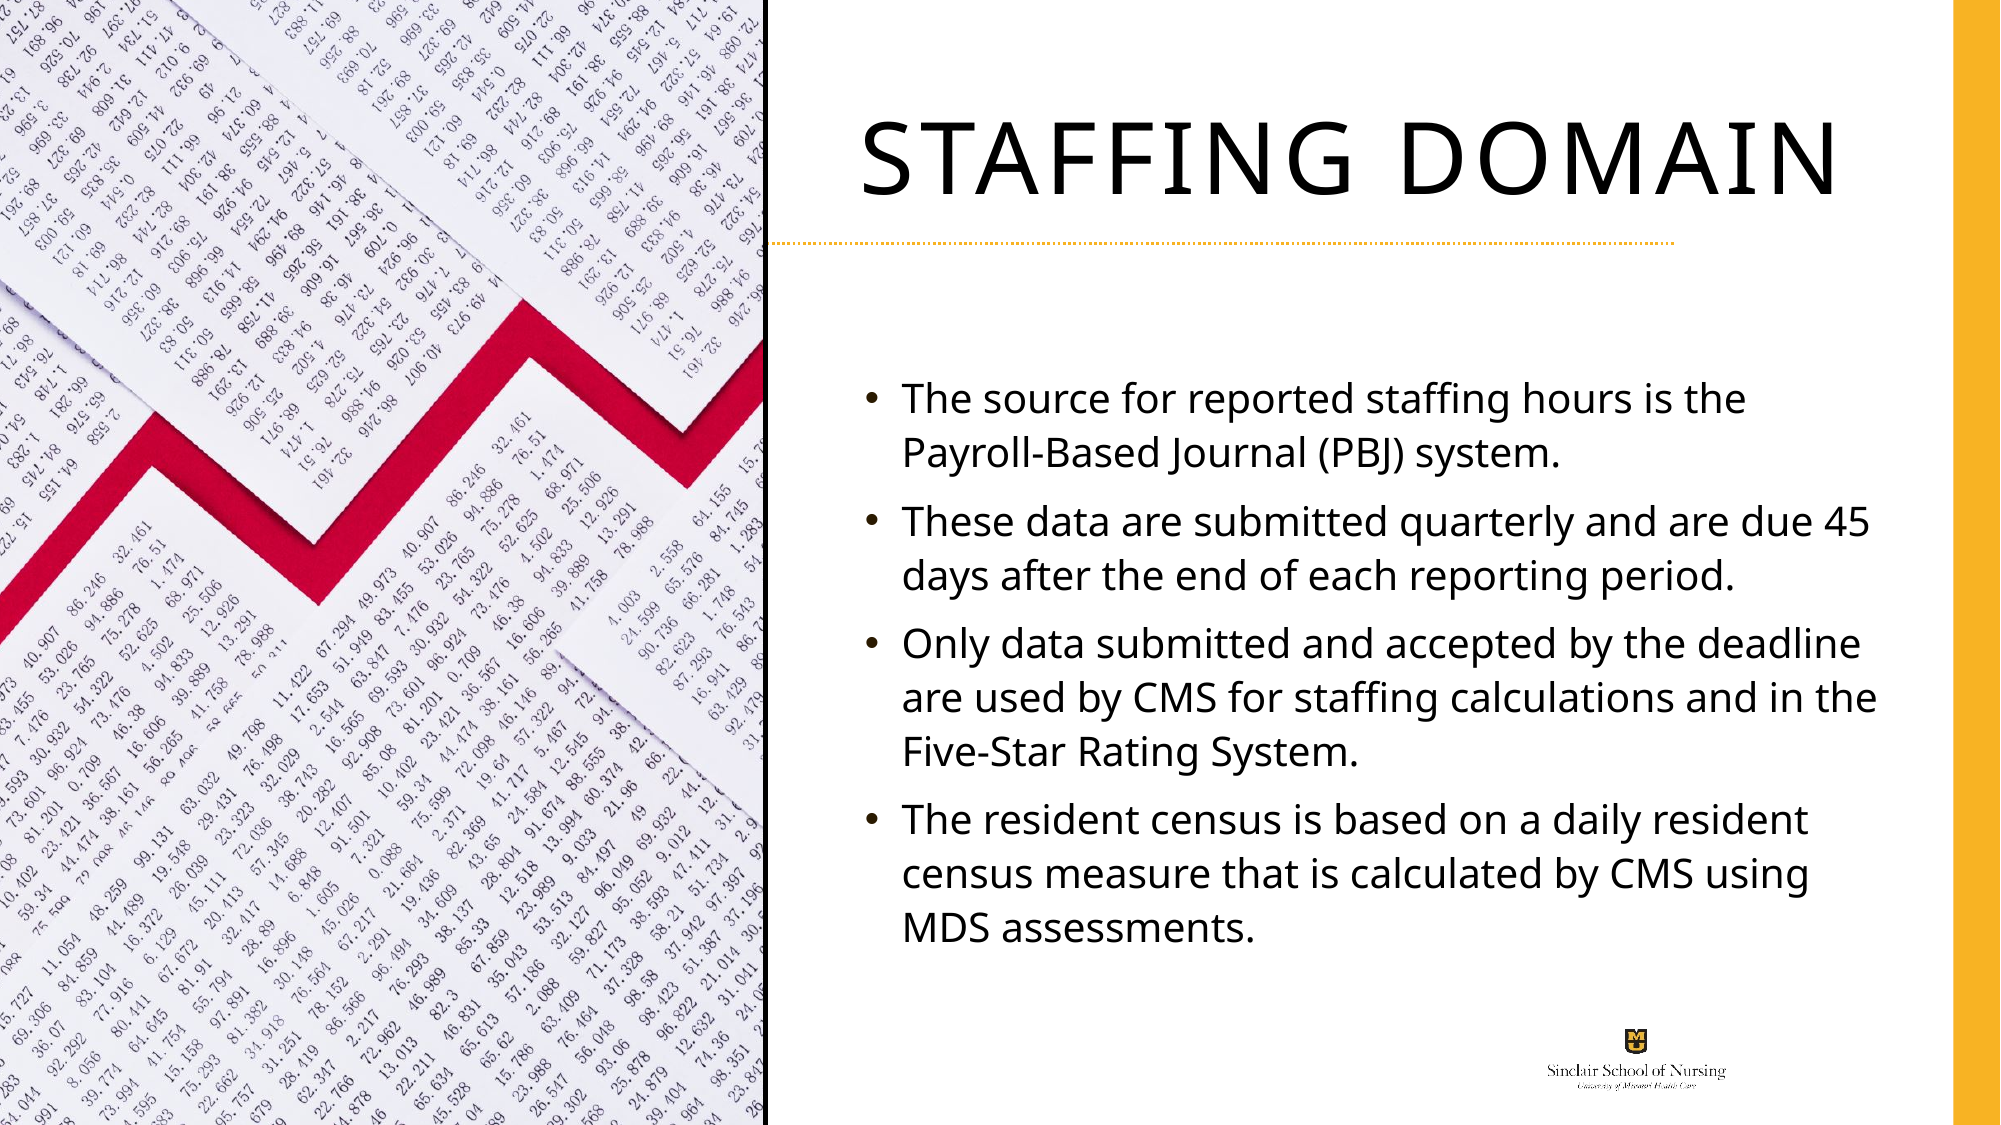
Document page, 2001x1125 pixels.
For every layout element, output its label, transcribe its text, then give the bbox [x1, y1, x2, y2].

picture [0, 0, 764, 1125]
picture [1540, 1021, 1733, 1098]
title Staffing Domain [828, 43, 1874, 282]
list The source for reported staffing hours is the Payroll-Based Journal (PBJ) system. These data are submitted quarterly and are due 45 days after the end of each reporting period. Only data submitted and accepted by the deadline are used by CMS for staffing calculations and in the Five-Star Rating System. The resident census is based on a daily resident census measure that is calculated by CMS using MDS assessments. [849, 360, 1895, 963]
